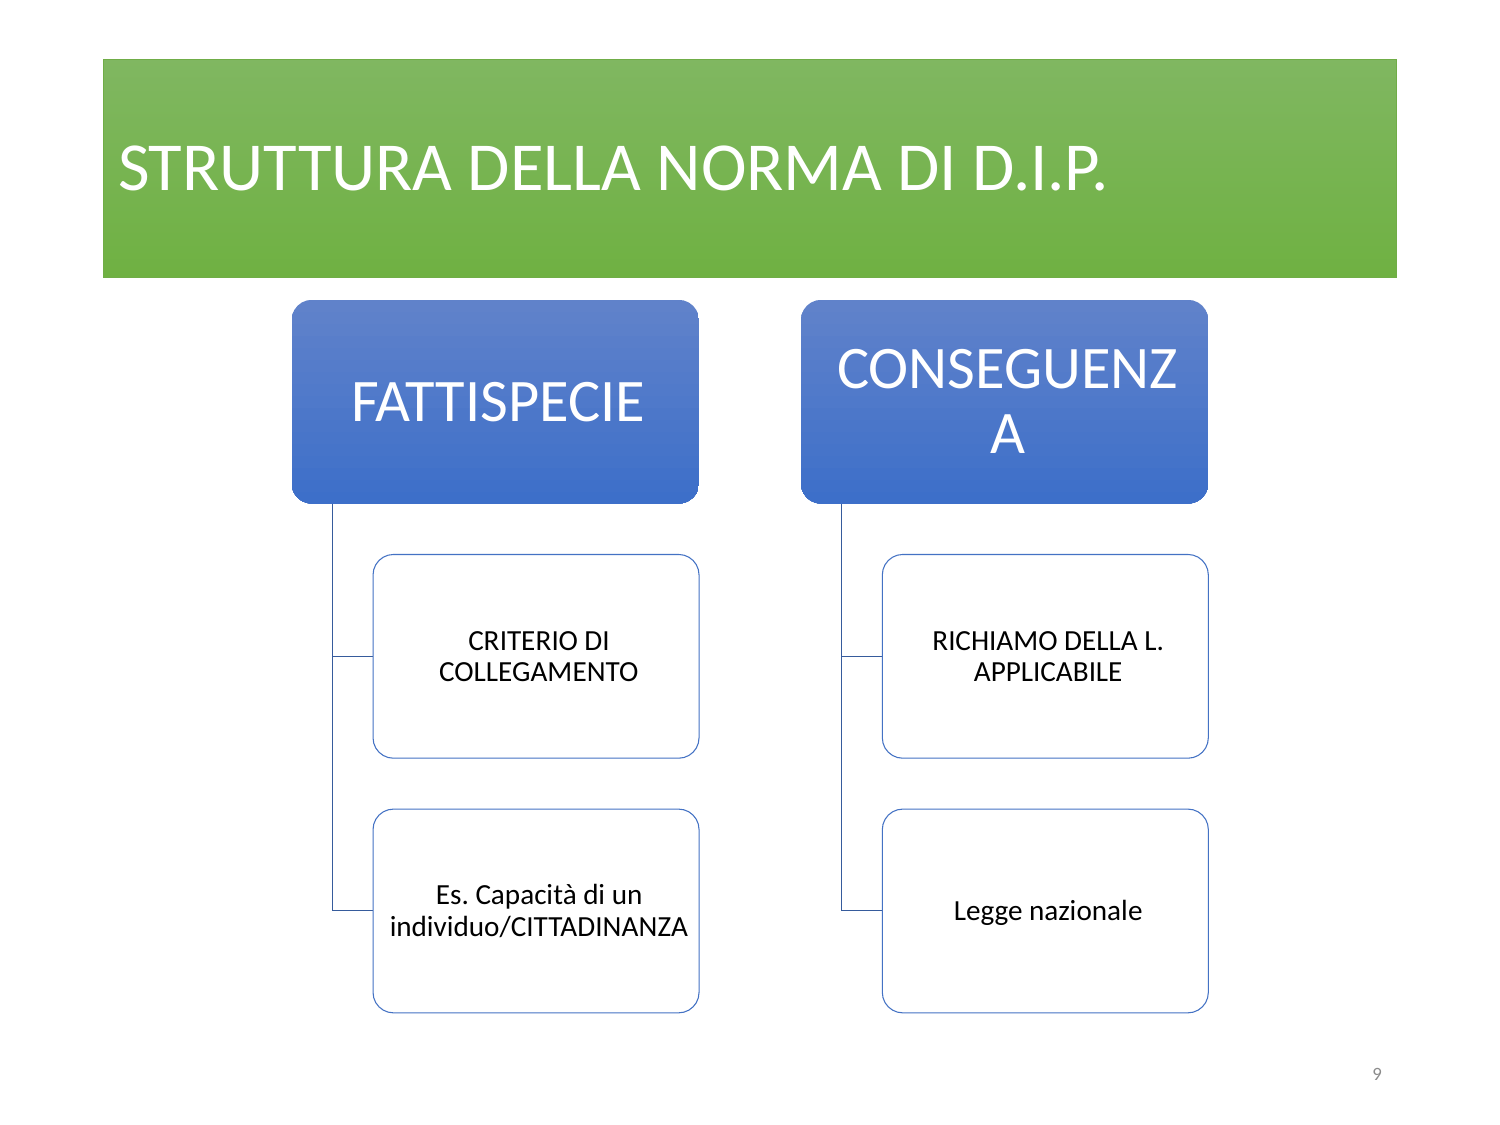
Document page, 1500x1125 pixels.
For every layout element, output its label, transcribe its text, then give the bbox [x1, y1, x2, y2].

slide_number 9 [1059, 1042, 1397, 1103]
title STRUTTURA DELLA NORMA DI D.I.P. [103, 59, 1397, 278]
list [103, 299, 1397, 1014]
